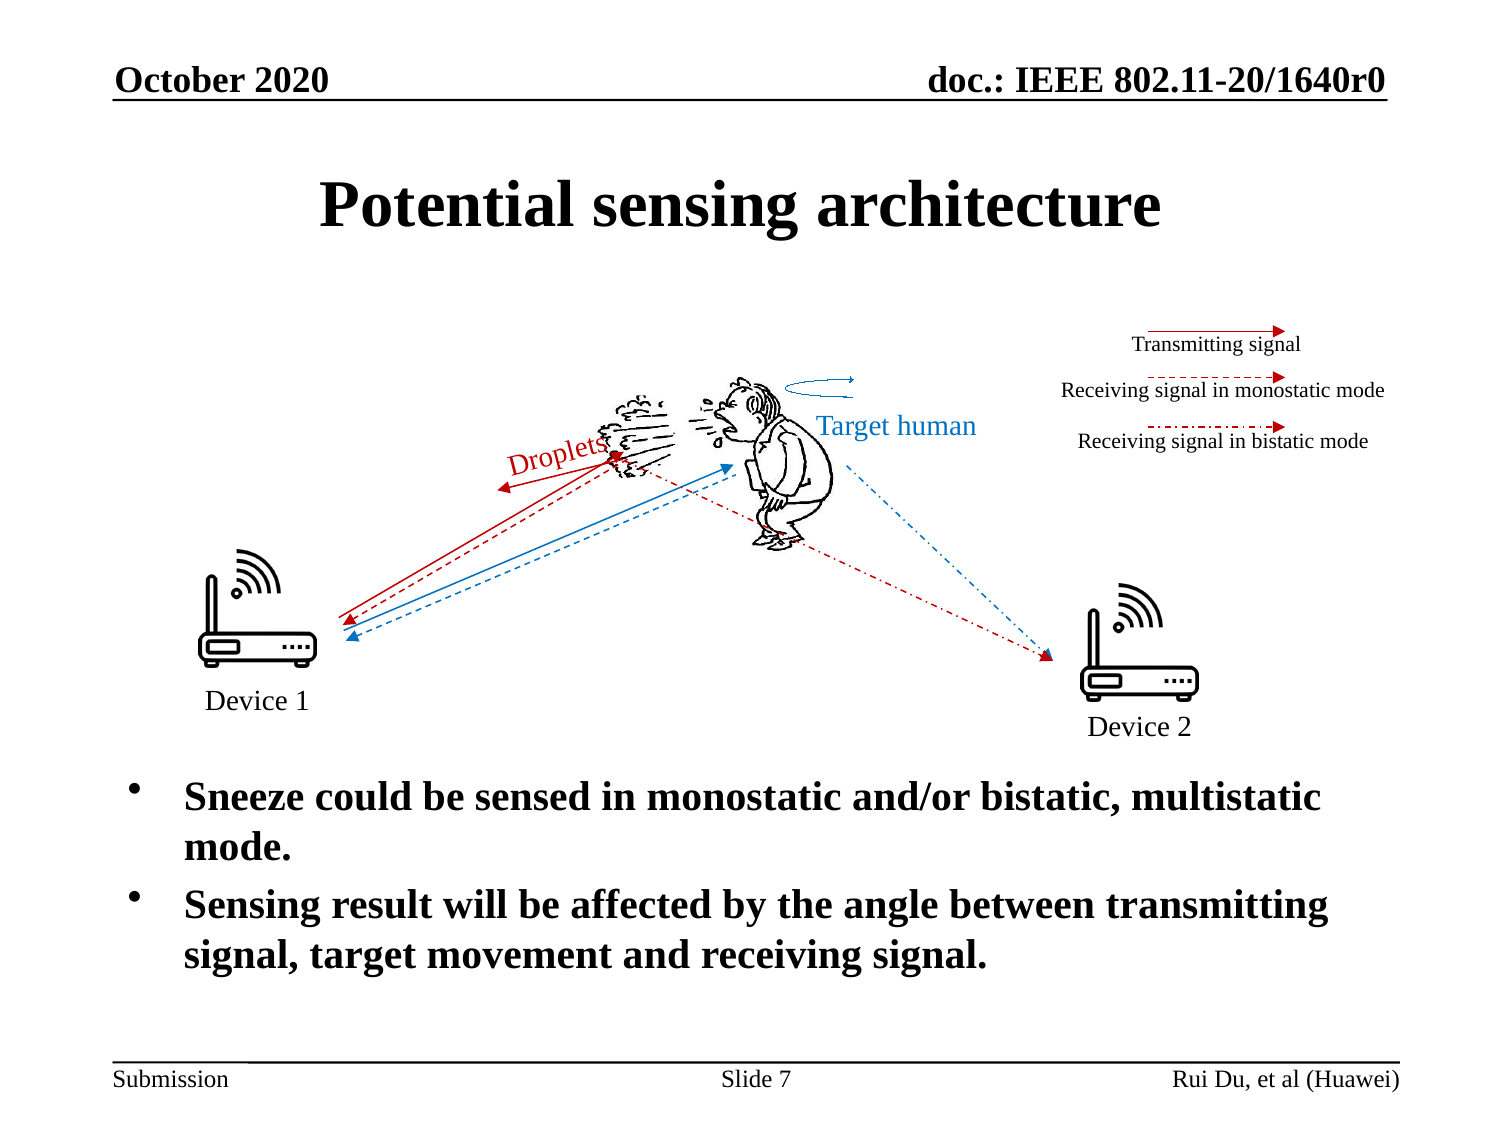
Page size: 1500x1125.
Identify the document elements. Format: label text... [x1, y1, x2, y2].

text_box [174, 321, 1412, 751]
list Sneeze could be sensed in monostatic and/or bistatic, multistatic mode. Sensing result will be affected by the angle between transmitting signal, target movement and receiving signal. [112, 760, 1388, 1042]
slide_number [114, 54, 332, 101]
title Potential sensing architecture [112, 112, 1388, 288]
slide_number Slide 7 [712, 1061, 800, 1093]
text_box Rui Du, et al (Huawei) [1171, 1062, 1401, 1093]
